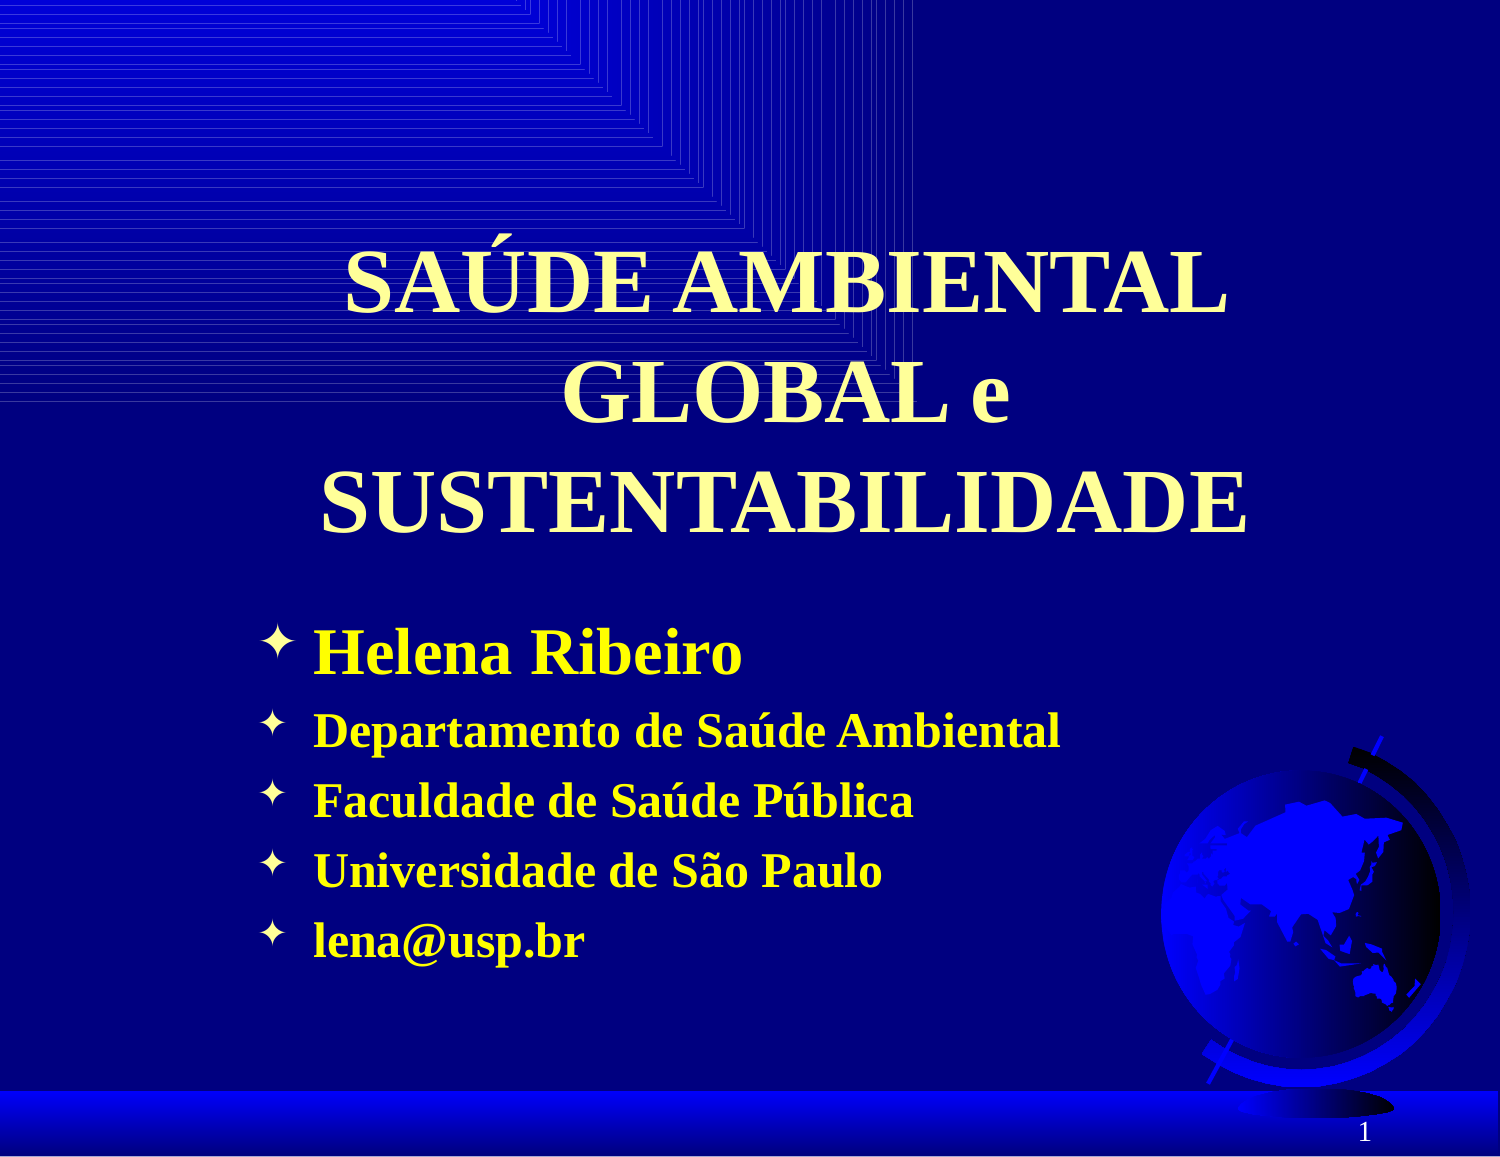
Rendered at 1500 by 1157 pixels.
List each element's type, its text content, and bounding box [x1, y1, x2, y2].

slide_number 1 [1074, 1091, 1388, 1157]
text_box Helena Ribeiro Departamento de Saúde Ambiental Faculdade de Saúde Pública Universidade de São Paulo lena@usp.br [242, 507, 1368, 1008]
text_box SAÚDE AMBIENTAL GLOBAL e SUSTENTABILIDADE [135, 247, 1436, 435]
